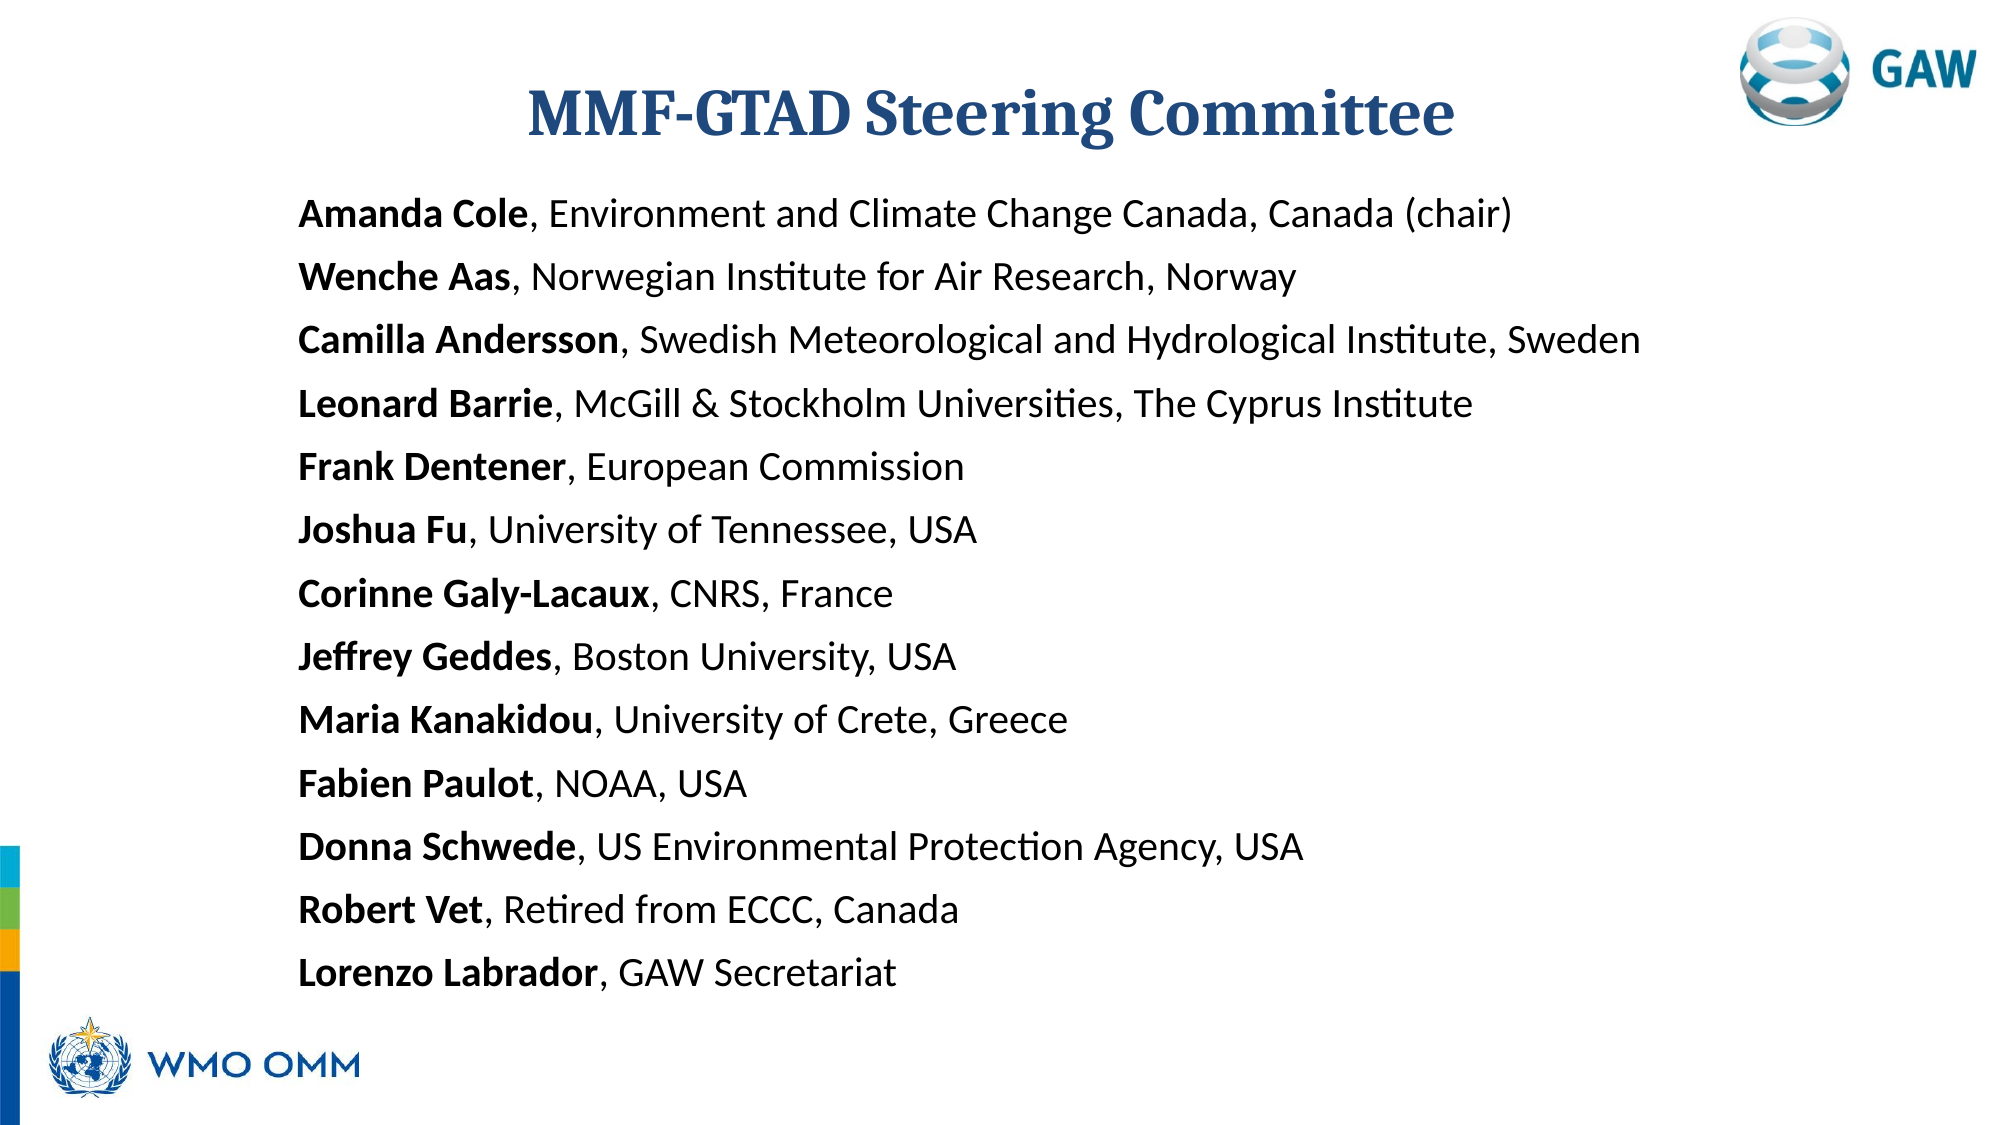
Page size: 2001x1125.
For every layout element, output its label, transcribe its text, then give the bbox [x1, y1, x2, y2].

picture [1740, 17, 1977, 126]
title MMF-GTAD Steering Committee [324, 33, 1675, 170]
picture [0, 845, 359, 1125]
list Amanda Cole, Environment and Climate Change Canada, Canada (chair) Wenche Aas, Norwegian Institute for Air Research, Norway Camilla Andersson, Swedish Meteorological and Hydrological Institute, Sweden Leonard Barrie, McGill & Stockholm Universities, The Cyprus Institute Frank Dentener, European Commission Joshua Fu, University of Tennessee, USA Corinne Galy-Lacaux, CNRS, France Jeffrey Geddes, Boston University, USA Maria Kanakidou, University of Crete, Greece Fabien Paulot, NOAA, USA Donna Schwede, US Environmental Protection Agency, USA Robert Vet, Retired from ECCC, Canada Lorenzo Labrador, GAW Secretariat [249, 170, 1731, 1026]
